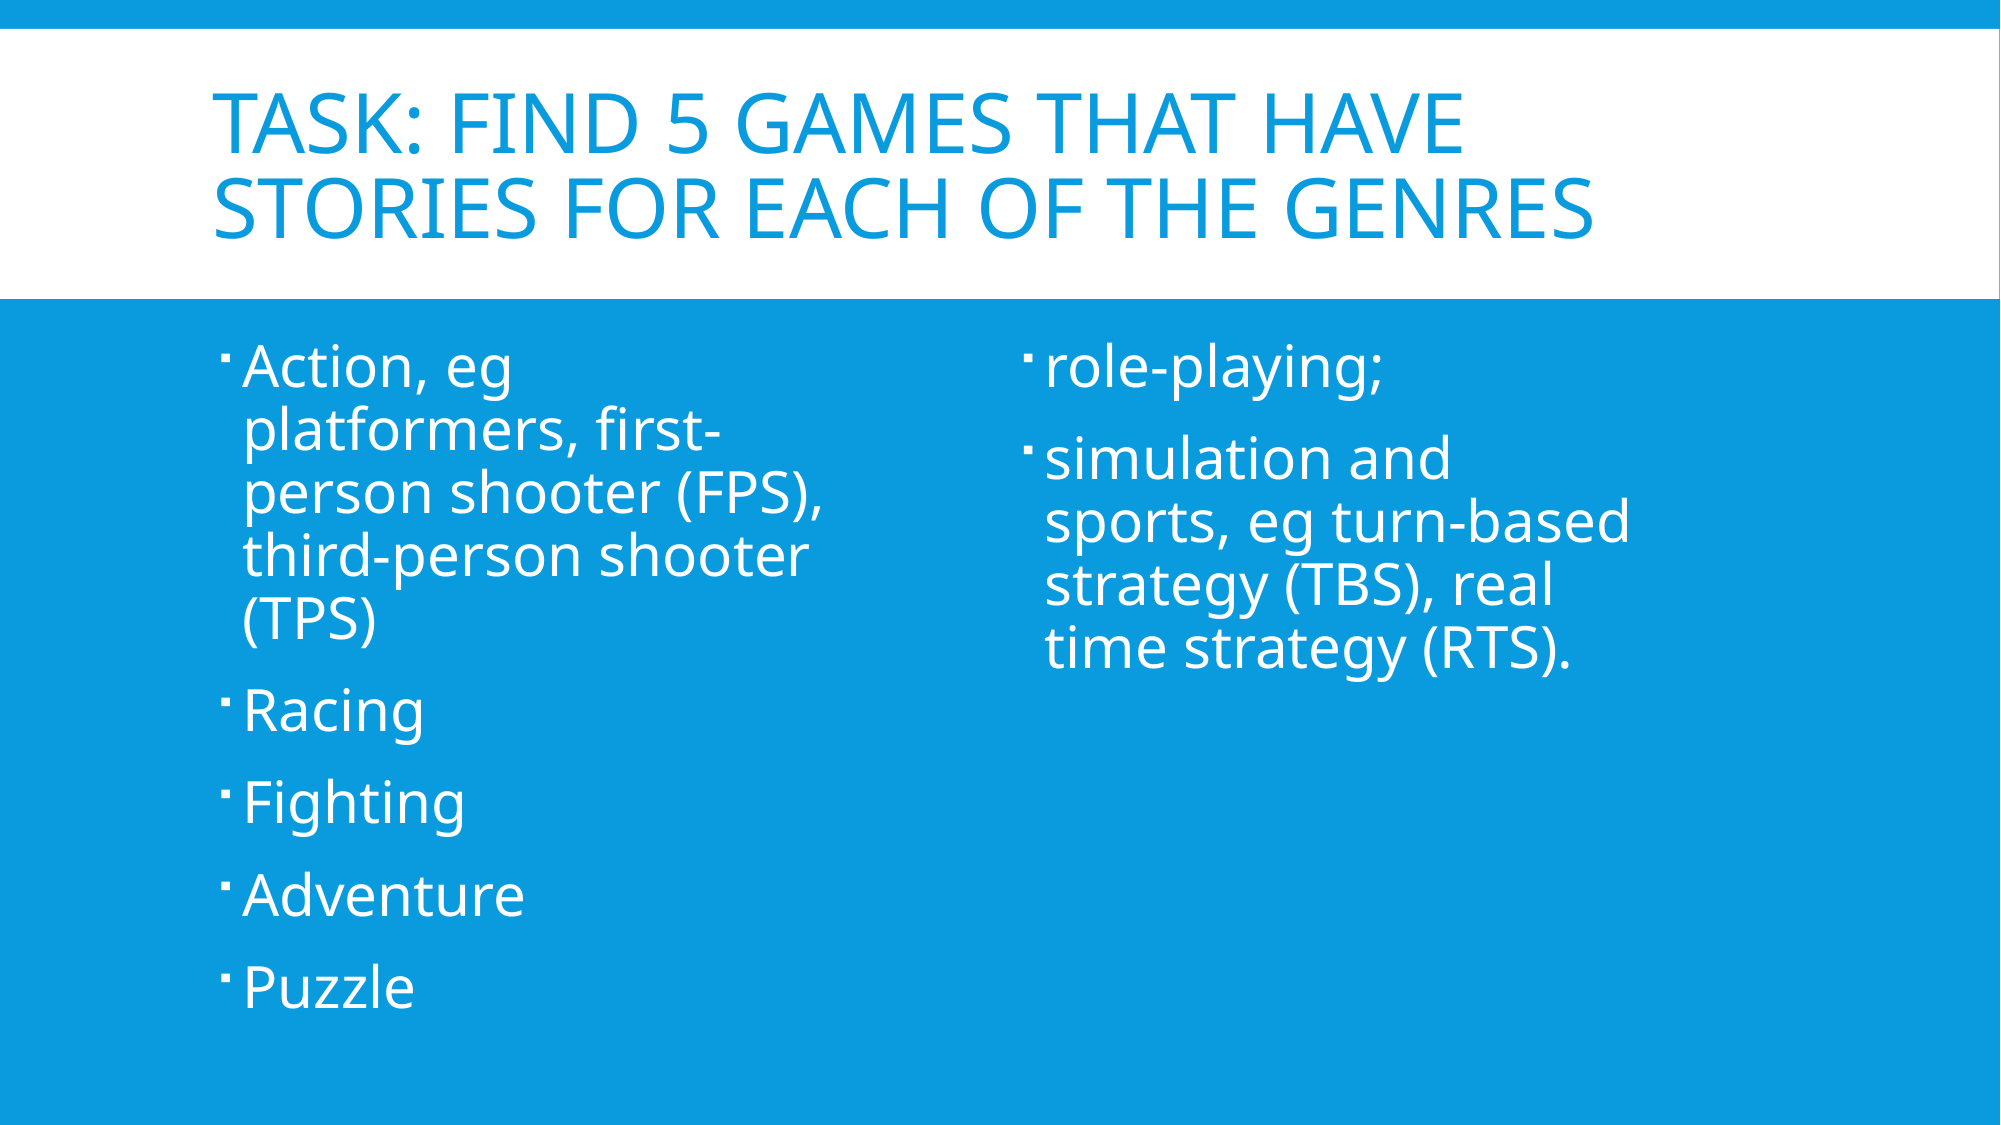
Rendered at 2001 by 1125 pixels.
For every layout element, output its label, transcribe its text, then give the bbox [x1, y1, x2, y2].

title Task: Find 5 games that have stories for each of the genres [197, 46, 1803, 295]
text_box role-playing; simulation and sports, eg turn-based strategy (TBS), real time strategy (RTS). [999, 329, 1655, 1020]
list Action, eg platformers, first-person shooter (FPS), third-person shooter (TPS) Racing Fighting Adventure Puzzle [197, 329, 853, 1020]
